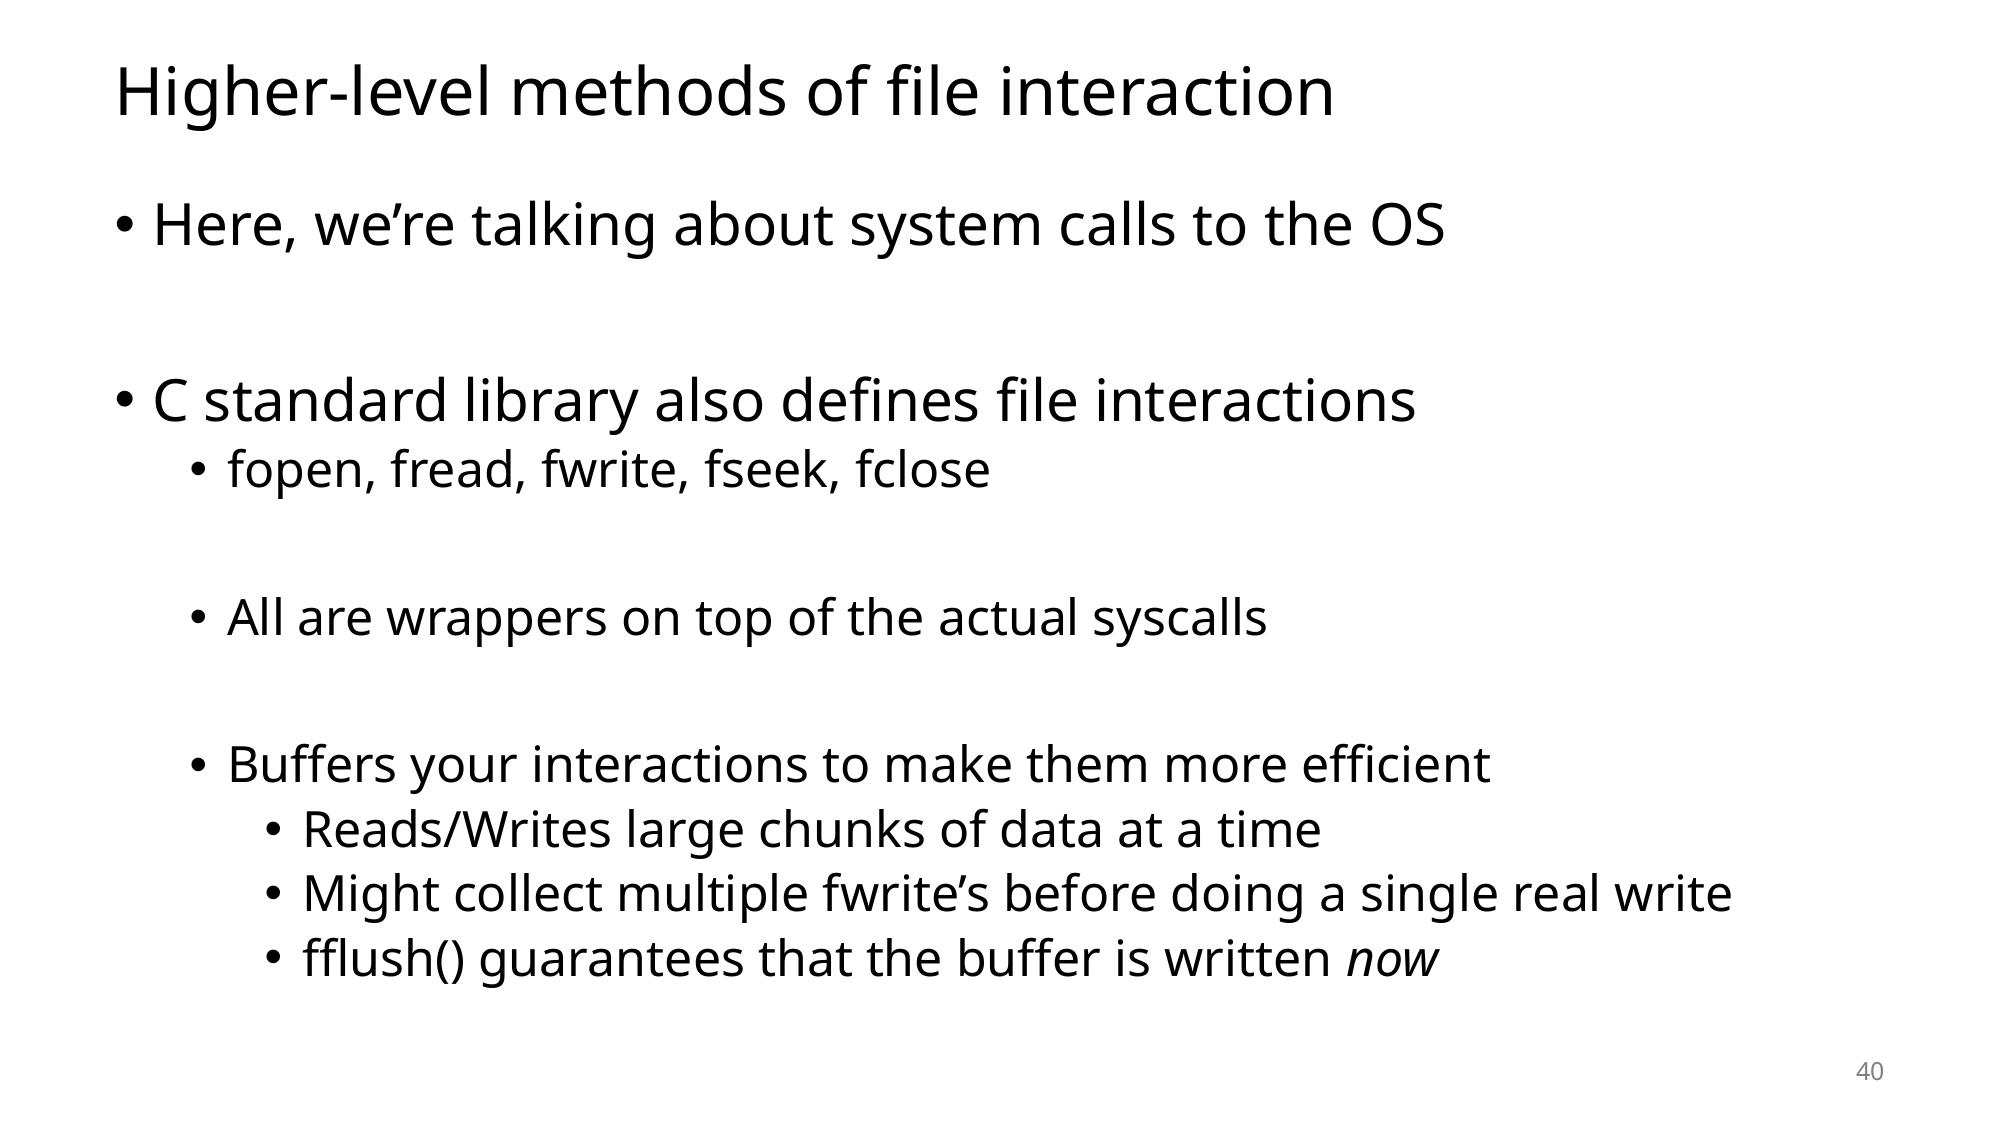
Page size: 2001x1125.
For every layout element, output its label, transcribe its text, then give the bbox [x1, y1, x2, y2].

list Here, we’re talking about system calls to the OS C standard library also defines file interactions fopen, fread, fwrite, fseek, fclose All are wrappers on top of the actual syscalls Buffers your interactions to make them more efficient Reads/Writes large chunks of data at a time Might collect multiple fwrite’s before doing a single real write fflush() guarantees that the buffer is written now [99, 187, 1900, 1013]
title Higher-level methods of file interaction [99, 37, 1900, 150]
slide_number 40 [1749, 1042, 1900, 1103]
